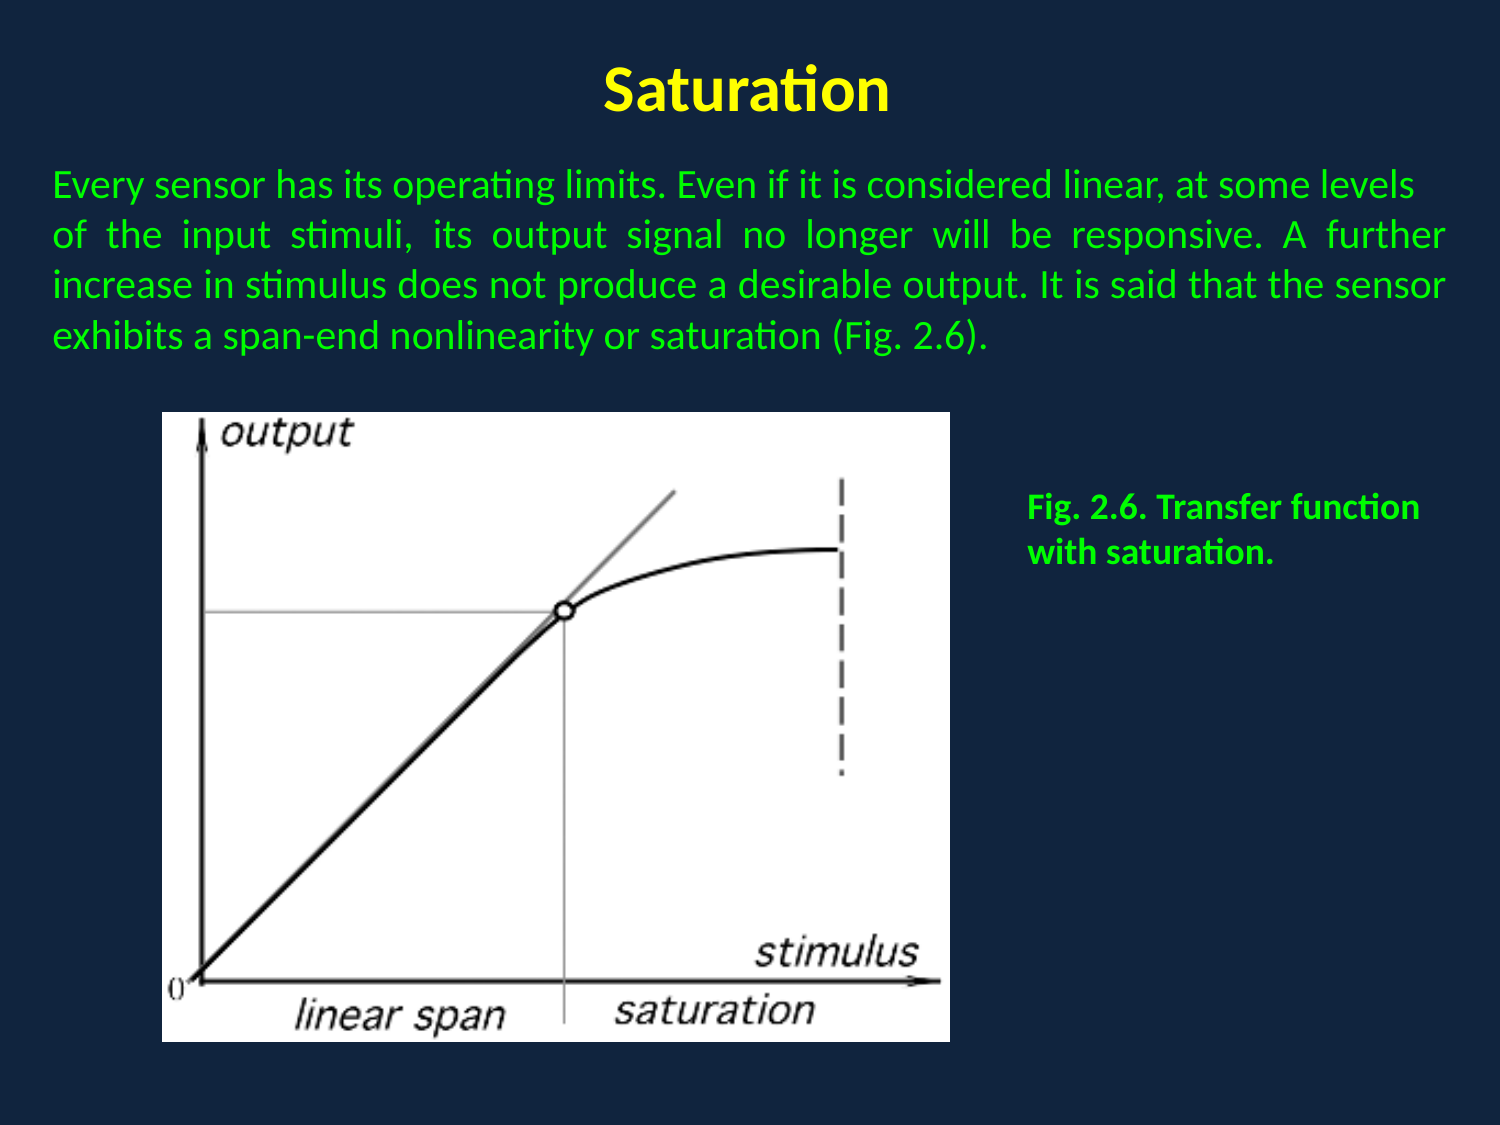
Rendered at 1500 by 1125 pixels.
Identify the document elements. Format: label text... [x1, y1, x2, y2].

text_box Saturation [589, 37, 907, 133]
text_box Fig. 2.6. Transfer function with saturation. [1012, 474, 1500, 580]
picture [162, 412, 951, 1043]
text_box Every sensor has its operating limits. Even if it is considered linear, at some levels of the input stimuli, its output signal no longer will be responsive. A further increase in stimulus does not produce a desirable output. It is said that the sensor exhibits a span-end nonlinearity or saturation (Fig. 2.6). [37, 149, 1463, 365]
